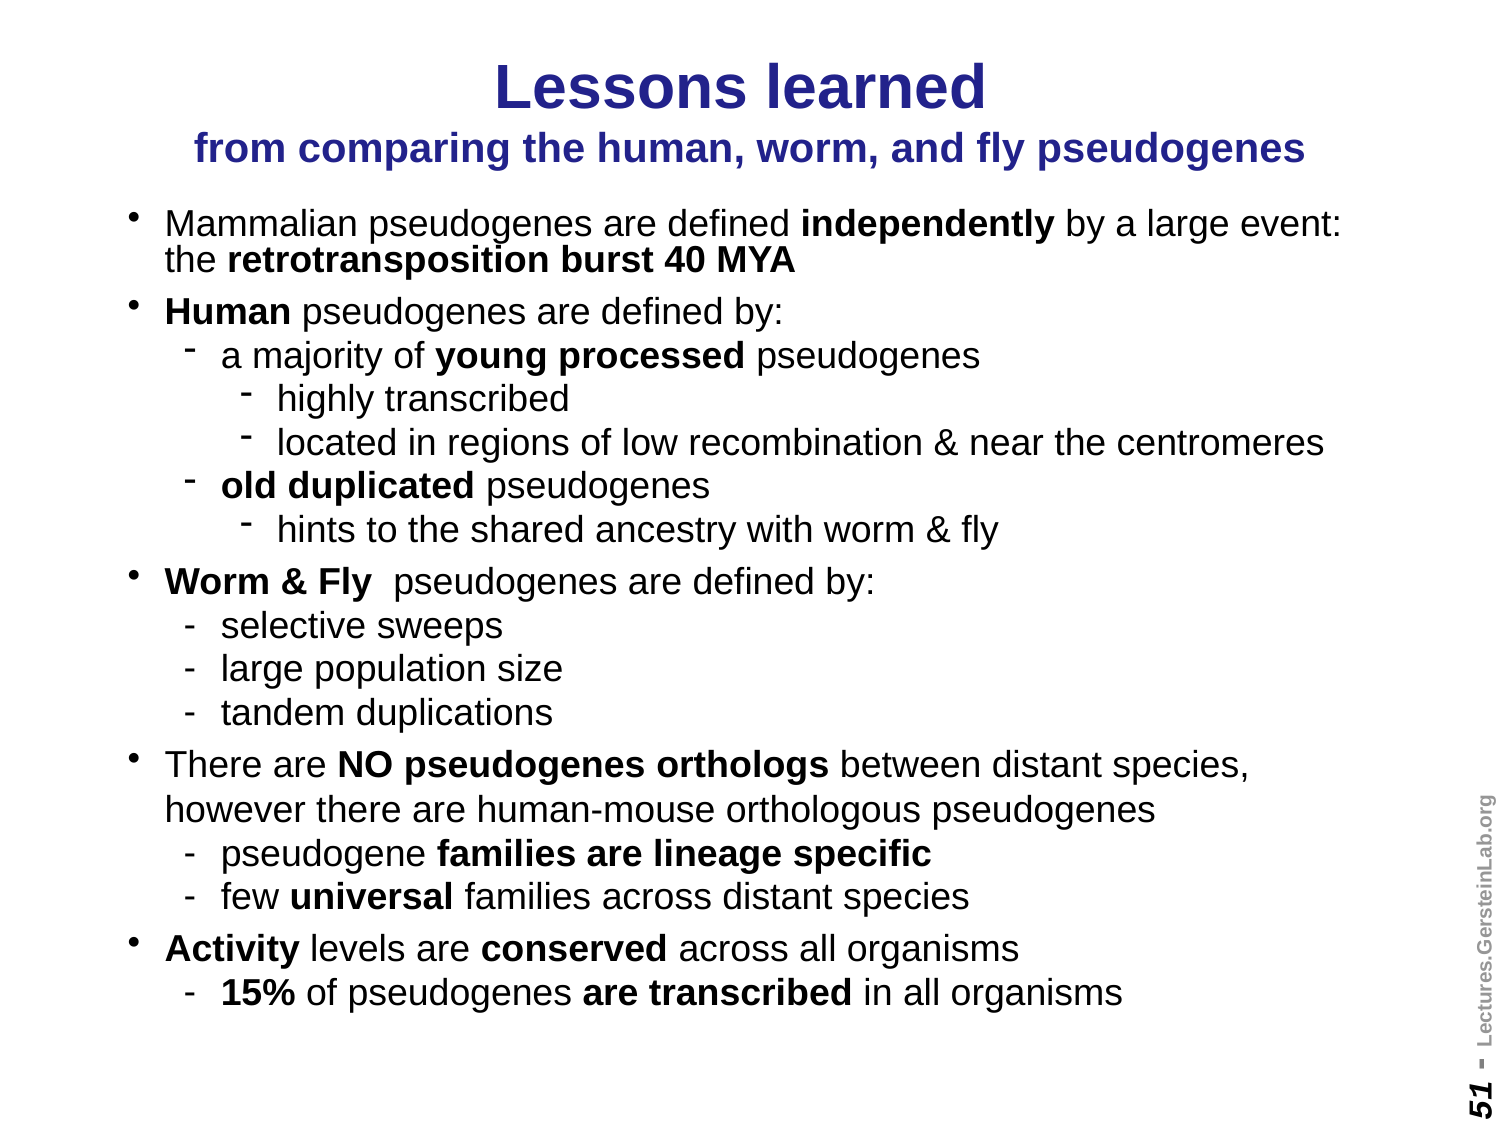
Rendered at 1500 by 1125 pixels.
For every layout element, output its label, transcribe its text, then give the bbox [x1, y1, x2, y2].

list Mammalian pseudogenes are defined independently by a large event: the retrotransposition burst 40 MYA Human pseudogenes are defined by: a majority of young processed pseudogenes highly transcribed located in regions of low recombination & near the centromeres old duplicated pseudogenes hints to the shared ancestry with worm & fly Worm & Fly pseudogenes are defined by: selective sweeps large population size tandem duplications There are NO pseudogenes orthologs between distant species, however there are human-mouse orthologous pseudogenes pseudogene families are lineage specific few universal families across distant species Activity levels are conserved across all organisms 15% of pseudogenes are transcribed in all organisms [112, 200, 1396, 1084]
title Lessons learned from comparing the human, worm, and fly pseudogenes [112, 14, 1388, 200]
